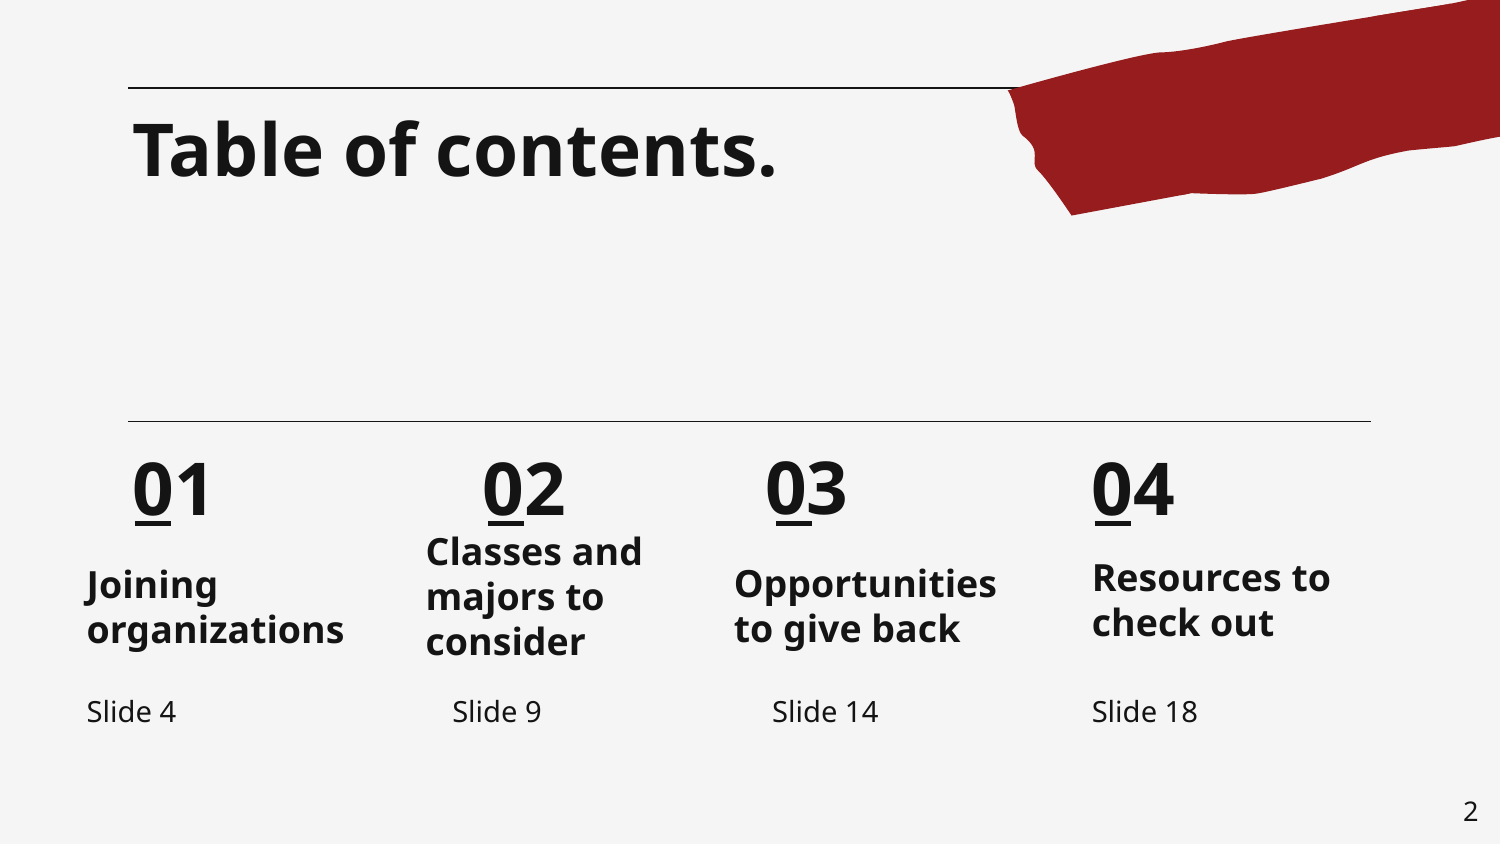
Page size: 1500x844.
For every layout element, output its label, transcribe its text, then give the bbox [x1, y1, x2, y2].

title Table of contents. [117, 88, 1047, 183]
title 01 [117, 448, 282, 524]
title 04 [1076, 448, 1242, 524]
subtitle Slide 4 [71, 678, 354, 773]
title 03 [750, 448, 915, 524]
title Opportunities to give back [719, 549, 1022, 666]
title Resources to check out [1076, 543, 1359, 659]
subtitle Slide 9 [437, 679, 719, 773]
subtitle Slide 18 [1076, 678, 1359, 773]
slide_number 2 [1403, 779, 1494, 844]
subtitle Slide 14 [757, 678, 1039, 773]
title 02 [467, 448, 633, 524]
title Joining organizations [71, 550, 411, 667]
title Classes and majors to consider [410, 562, 731, 679]
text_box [1055, 0, 1500, 312]
